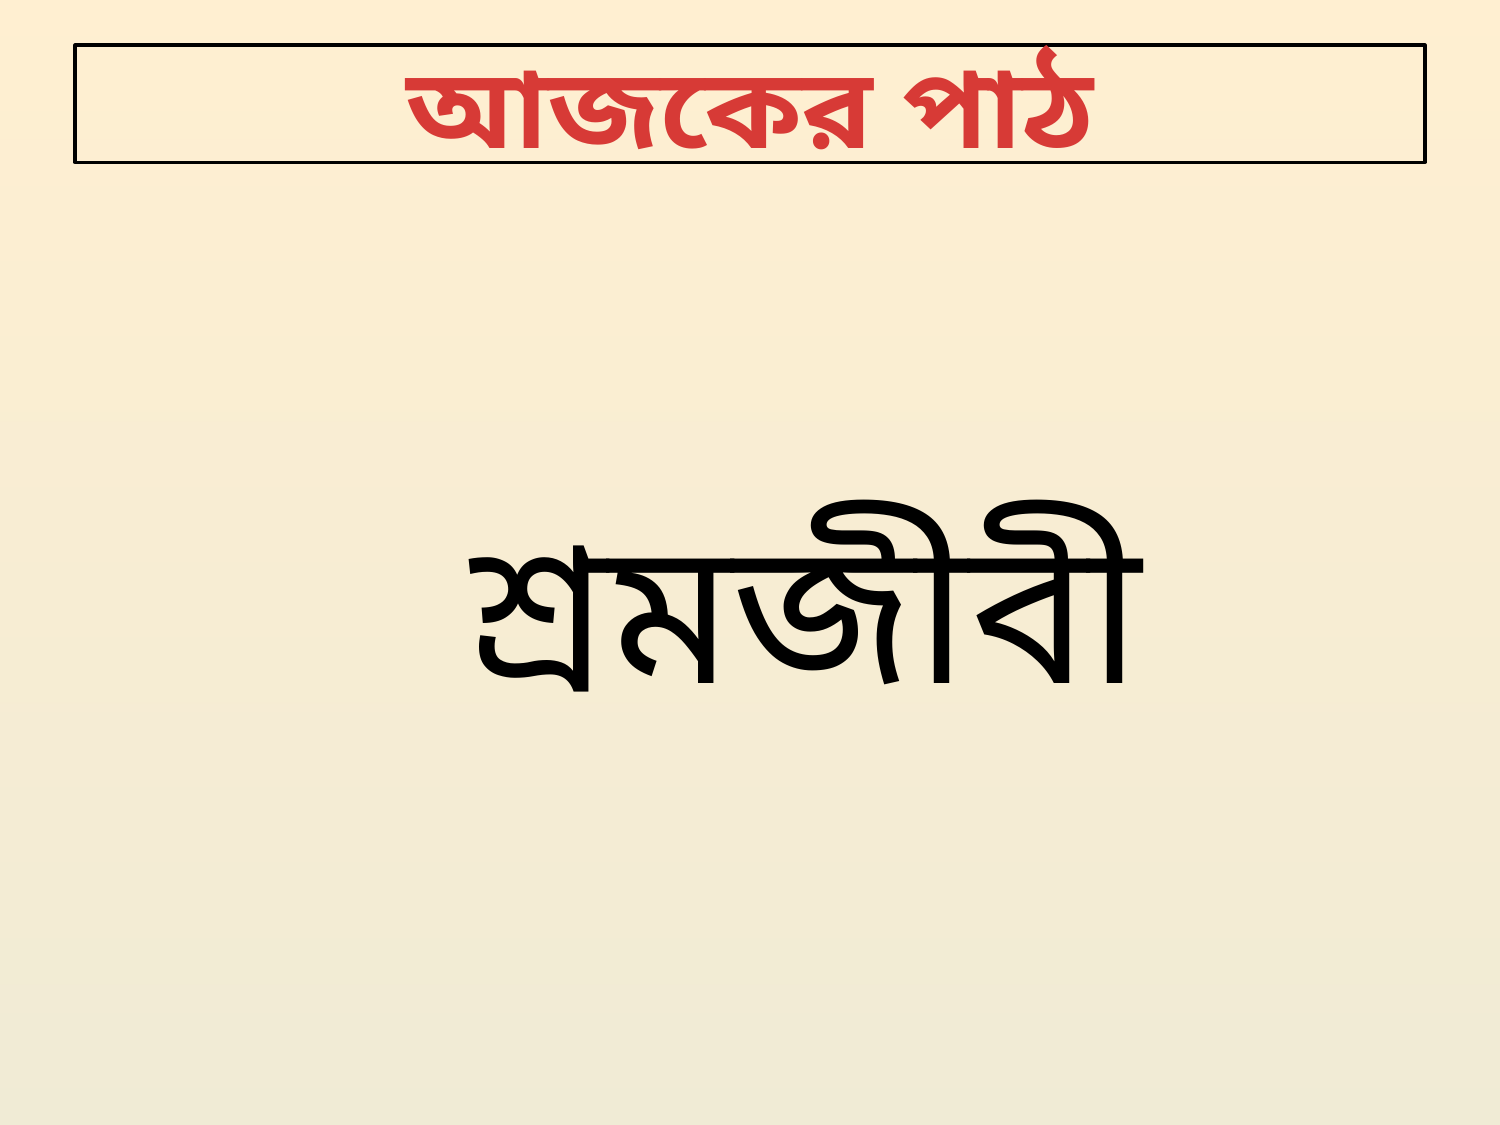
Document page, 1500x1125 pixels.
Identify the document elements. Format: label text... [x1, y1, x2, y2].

list শ্রমজীবী [75, 262, 1425, 1005]
title আজকের পাঠ [75, 45, 1425, 163]
